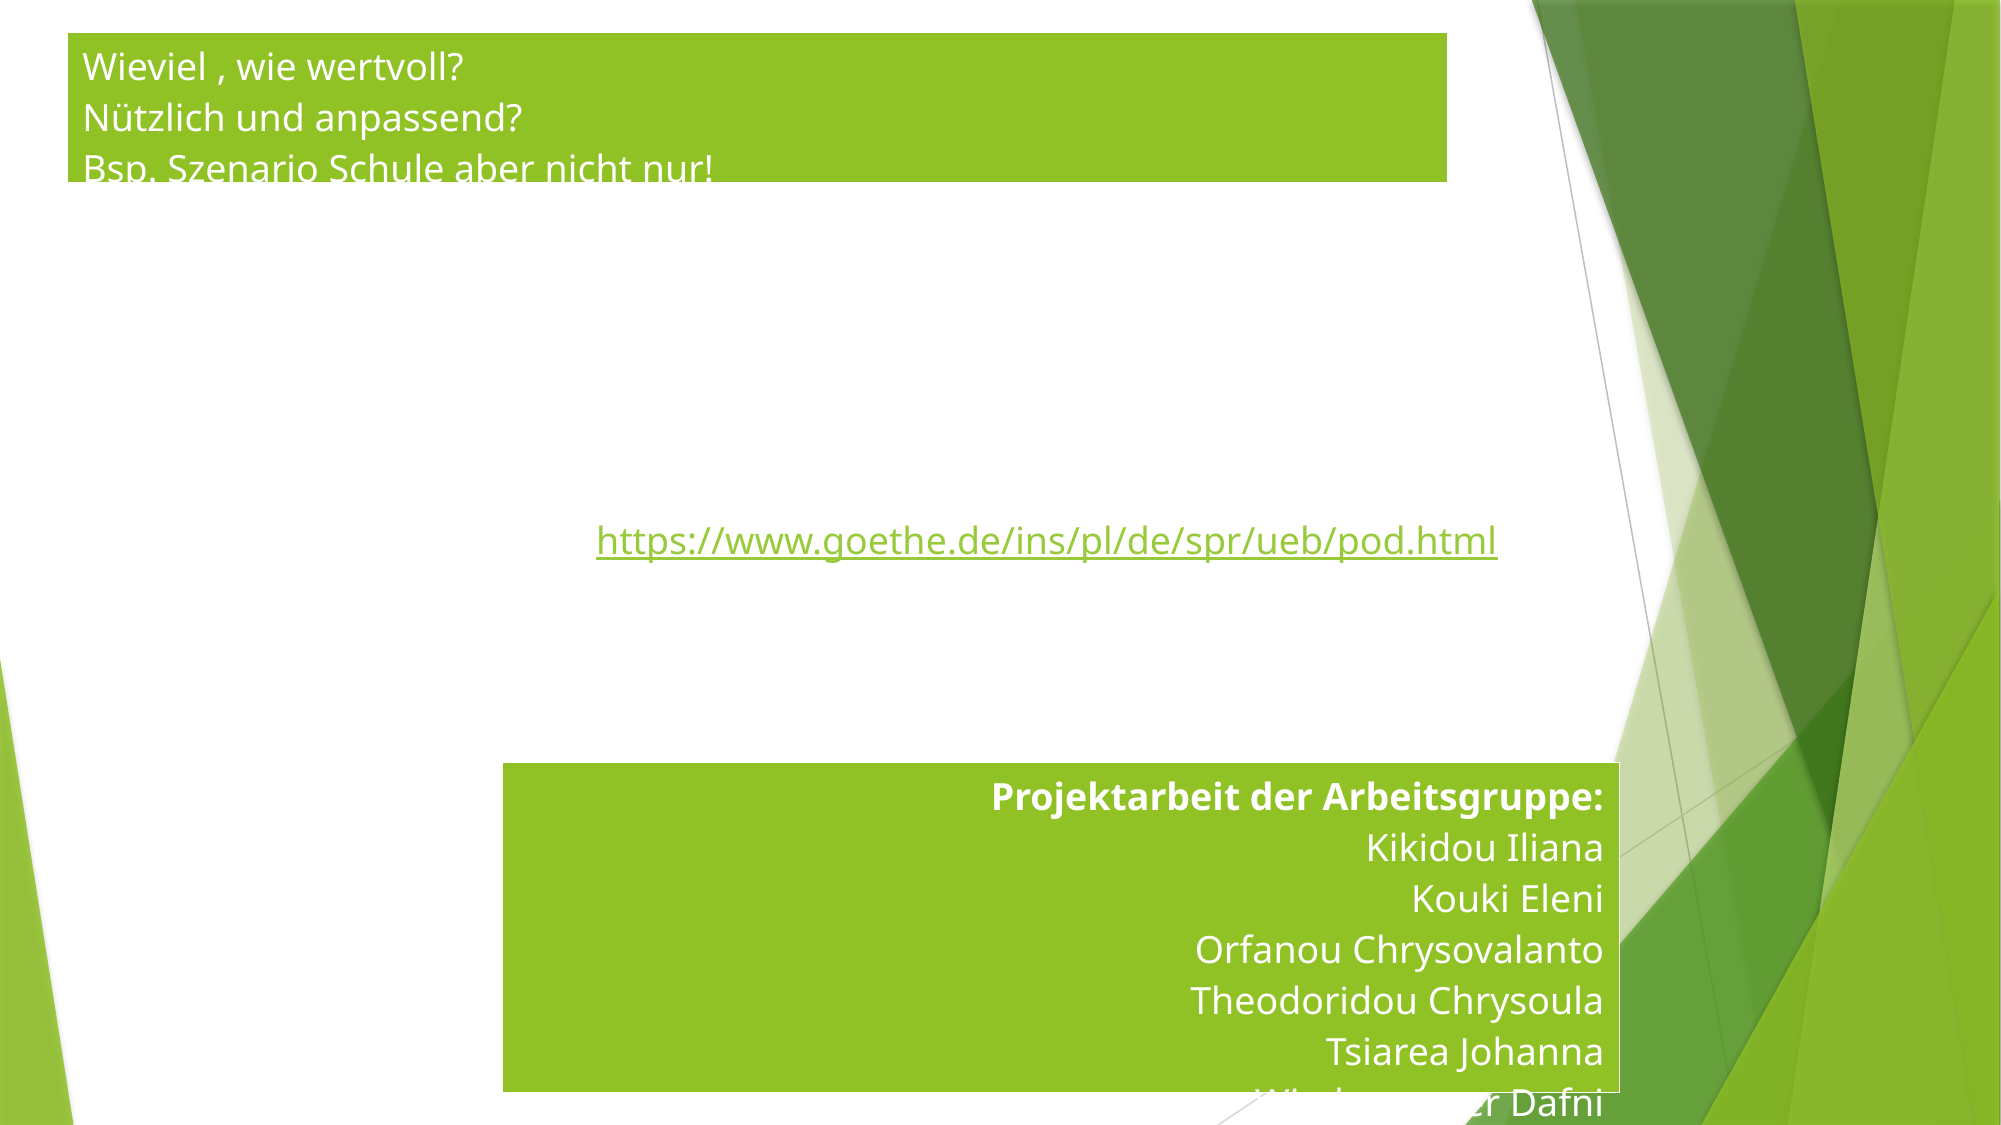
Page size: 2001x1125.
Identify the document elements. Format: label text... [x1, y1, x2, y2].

text_box https://www.goethe.de/ins/pl/de/spr/ueb/pod.html [437, 509, 1513, 621]
table_header Projektarbeit der Arbeitsgruppe: Kikidou Iliana Kouki Eleni Orfanou Chrysovalanto Theodoridou Chrysoula Tsiarea Johanna Wiedenmayer Dafni [503, 763, 1619, 1092]
table_header Wieviel , wie wertvoll? Nützlich und anpassend? Bsp. Szenario Schule aber nicht nur! [68, 33, 1447, 182]
